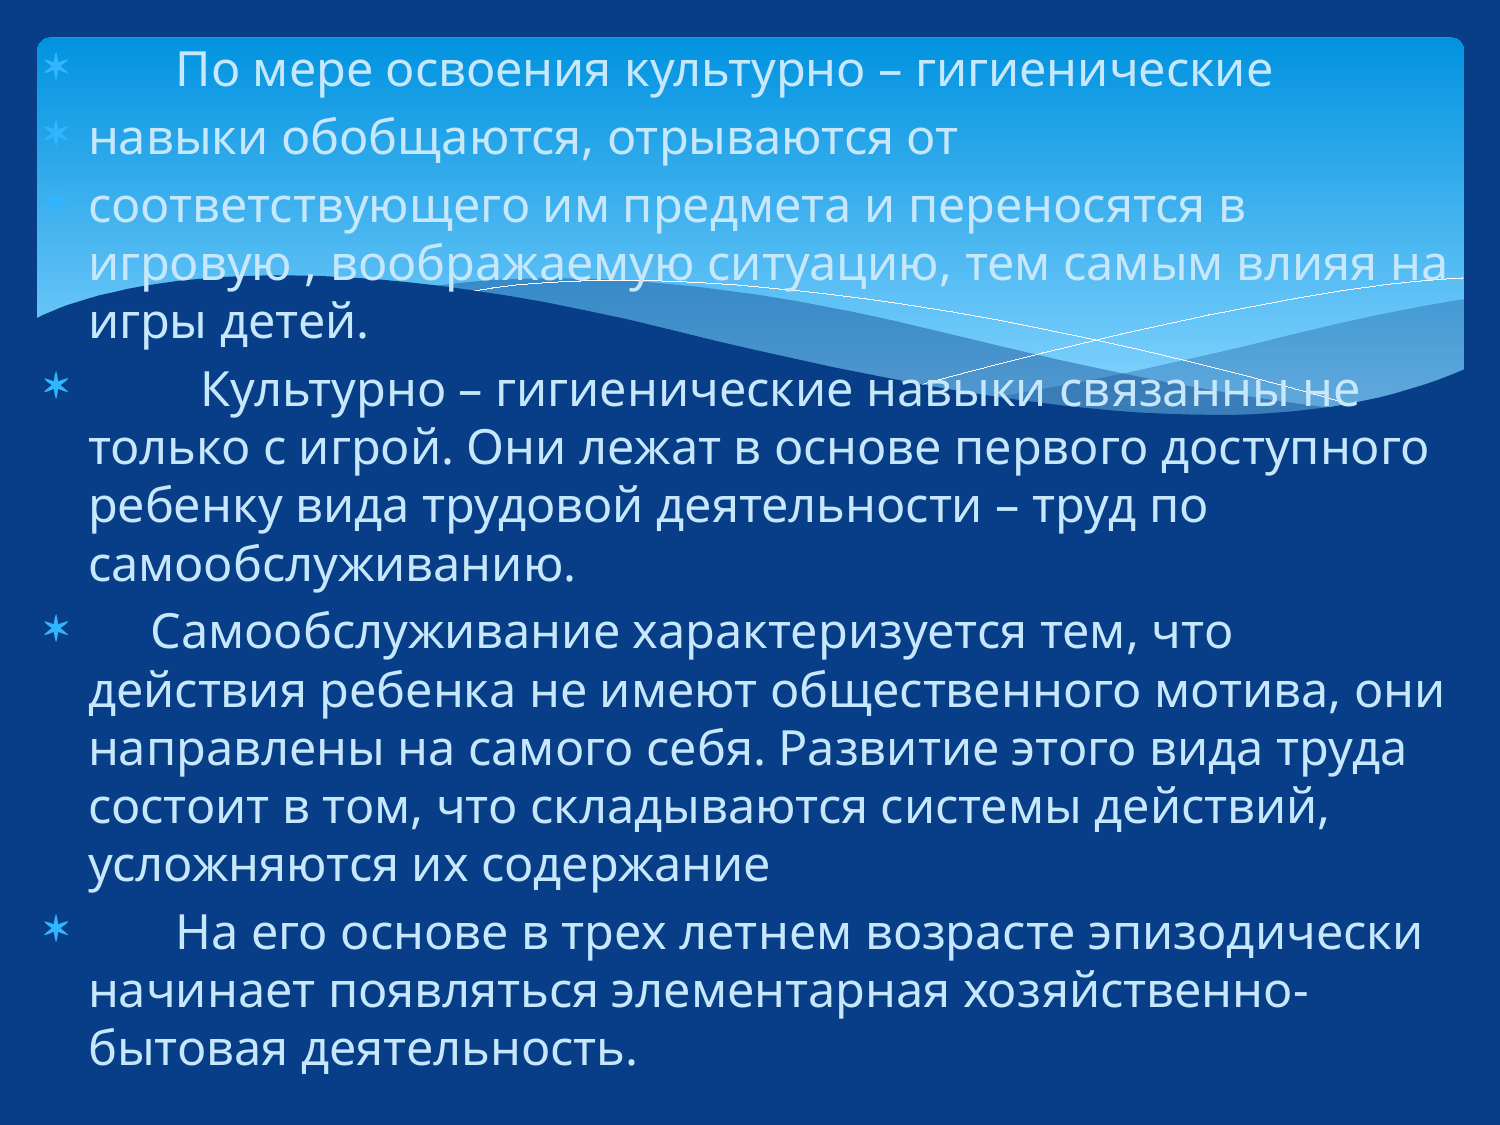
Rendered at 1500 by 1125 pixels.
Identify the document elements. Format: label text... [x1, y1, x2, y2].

list По мере освоения культурно – гигиенические навыки обобщаются, отрываются от соответствующего им предмета и переносятся в игровую , воображаемую ситуацию, тем самым влияя на игры детей. Культурно – гигиенические навыки связанны не только с игрой. Они лежат в основе первого доступного ребенку вида трудовой деятельности – труд по самообслуживанию. Самообслуживание характеризуется тем, что действия ребенка не имеют общественного мотива, они направлены на самого себя. Развитие этого вида труда состоит в том, что складываются системы действий, усложняются их содержание На его основе в трех летнем возрасте эпизодически начинает появляться элементарная хозяйственно-бытовая деятельность. [29, 30, 1471, 1094]
